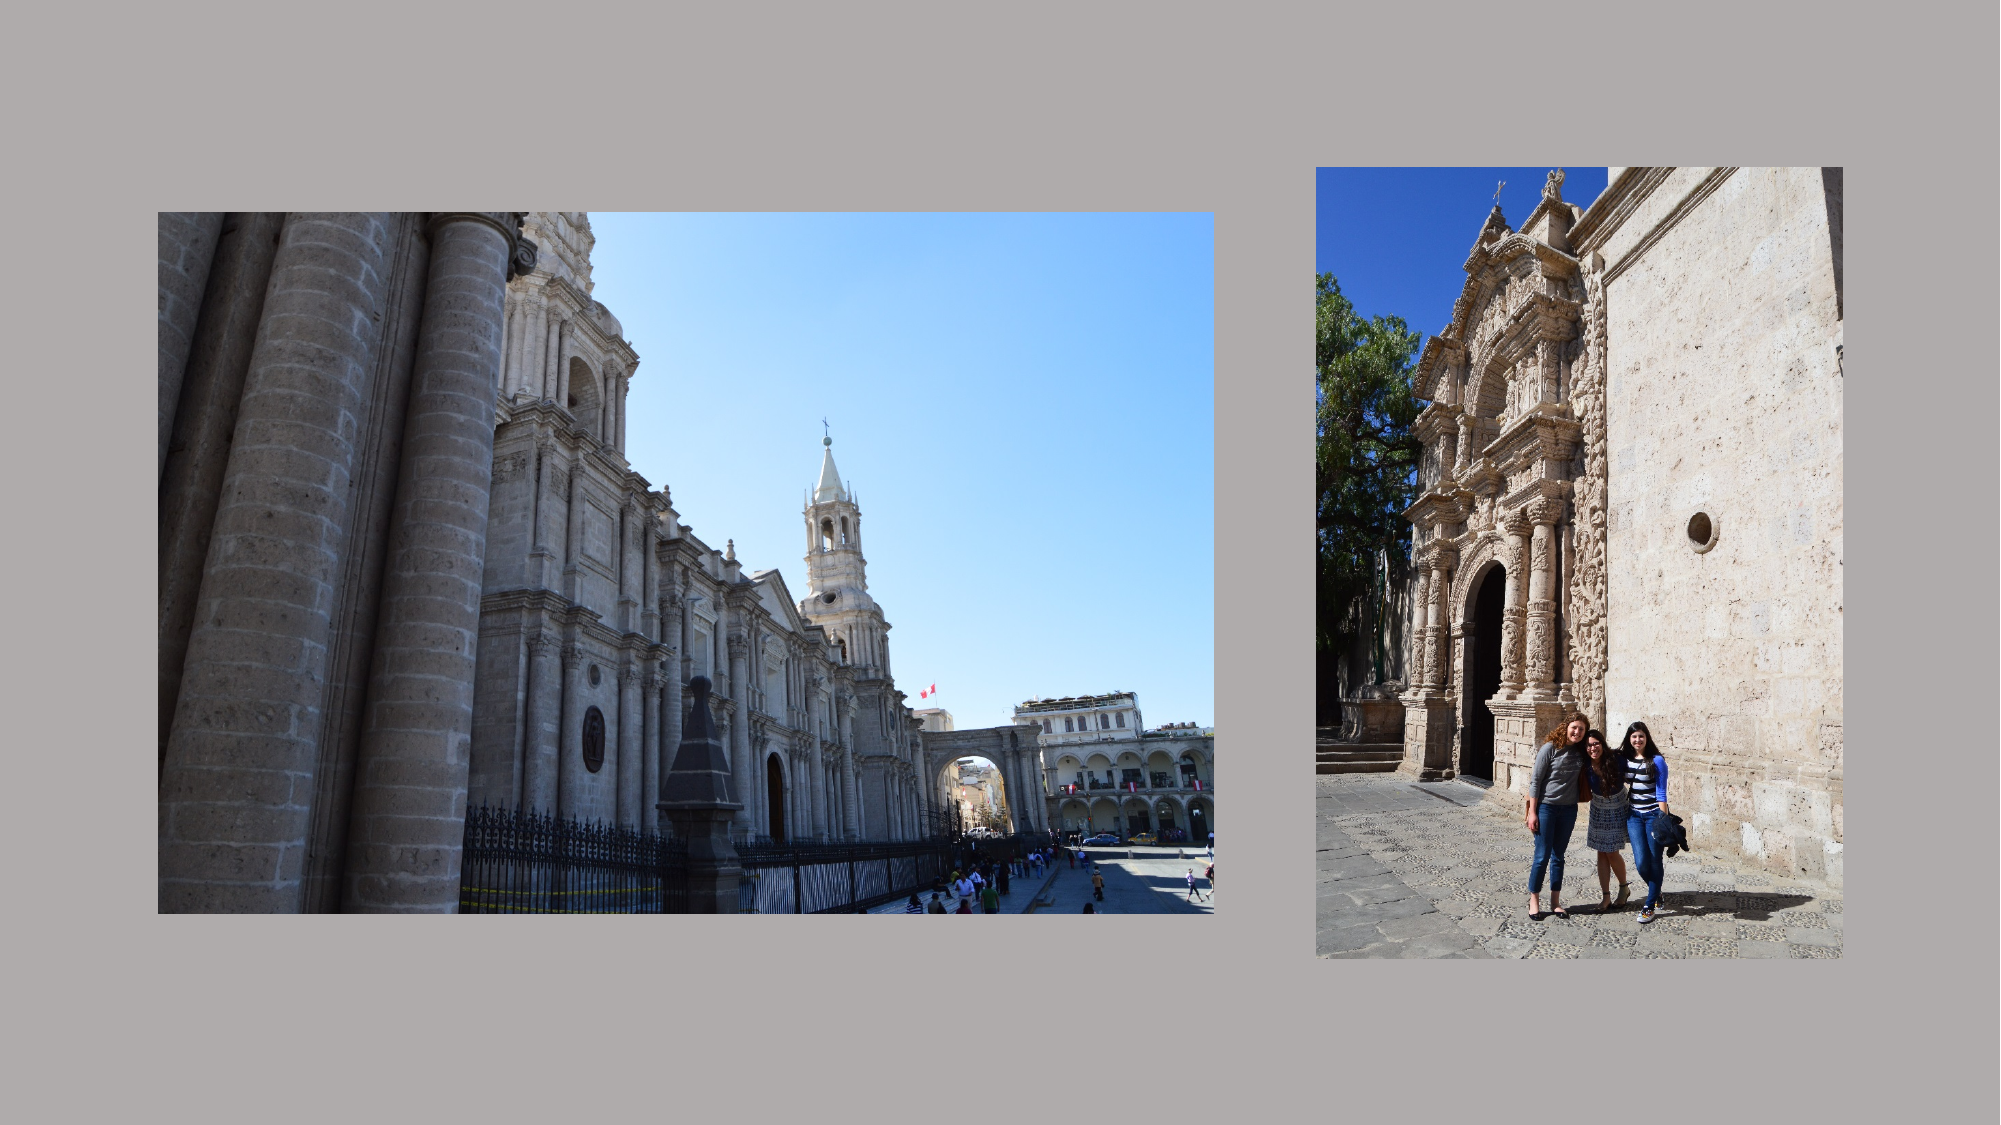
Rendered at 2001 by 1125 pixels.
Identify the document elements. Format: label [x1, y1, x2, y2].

picture [1316, 167, 1843, 959]
picture [158, 212, 1214, 914]
